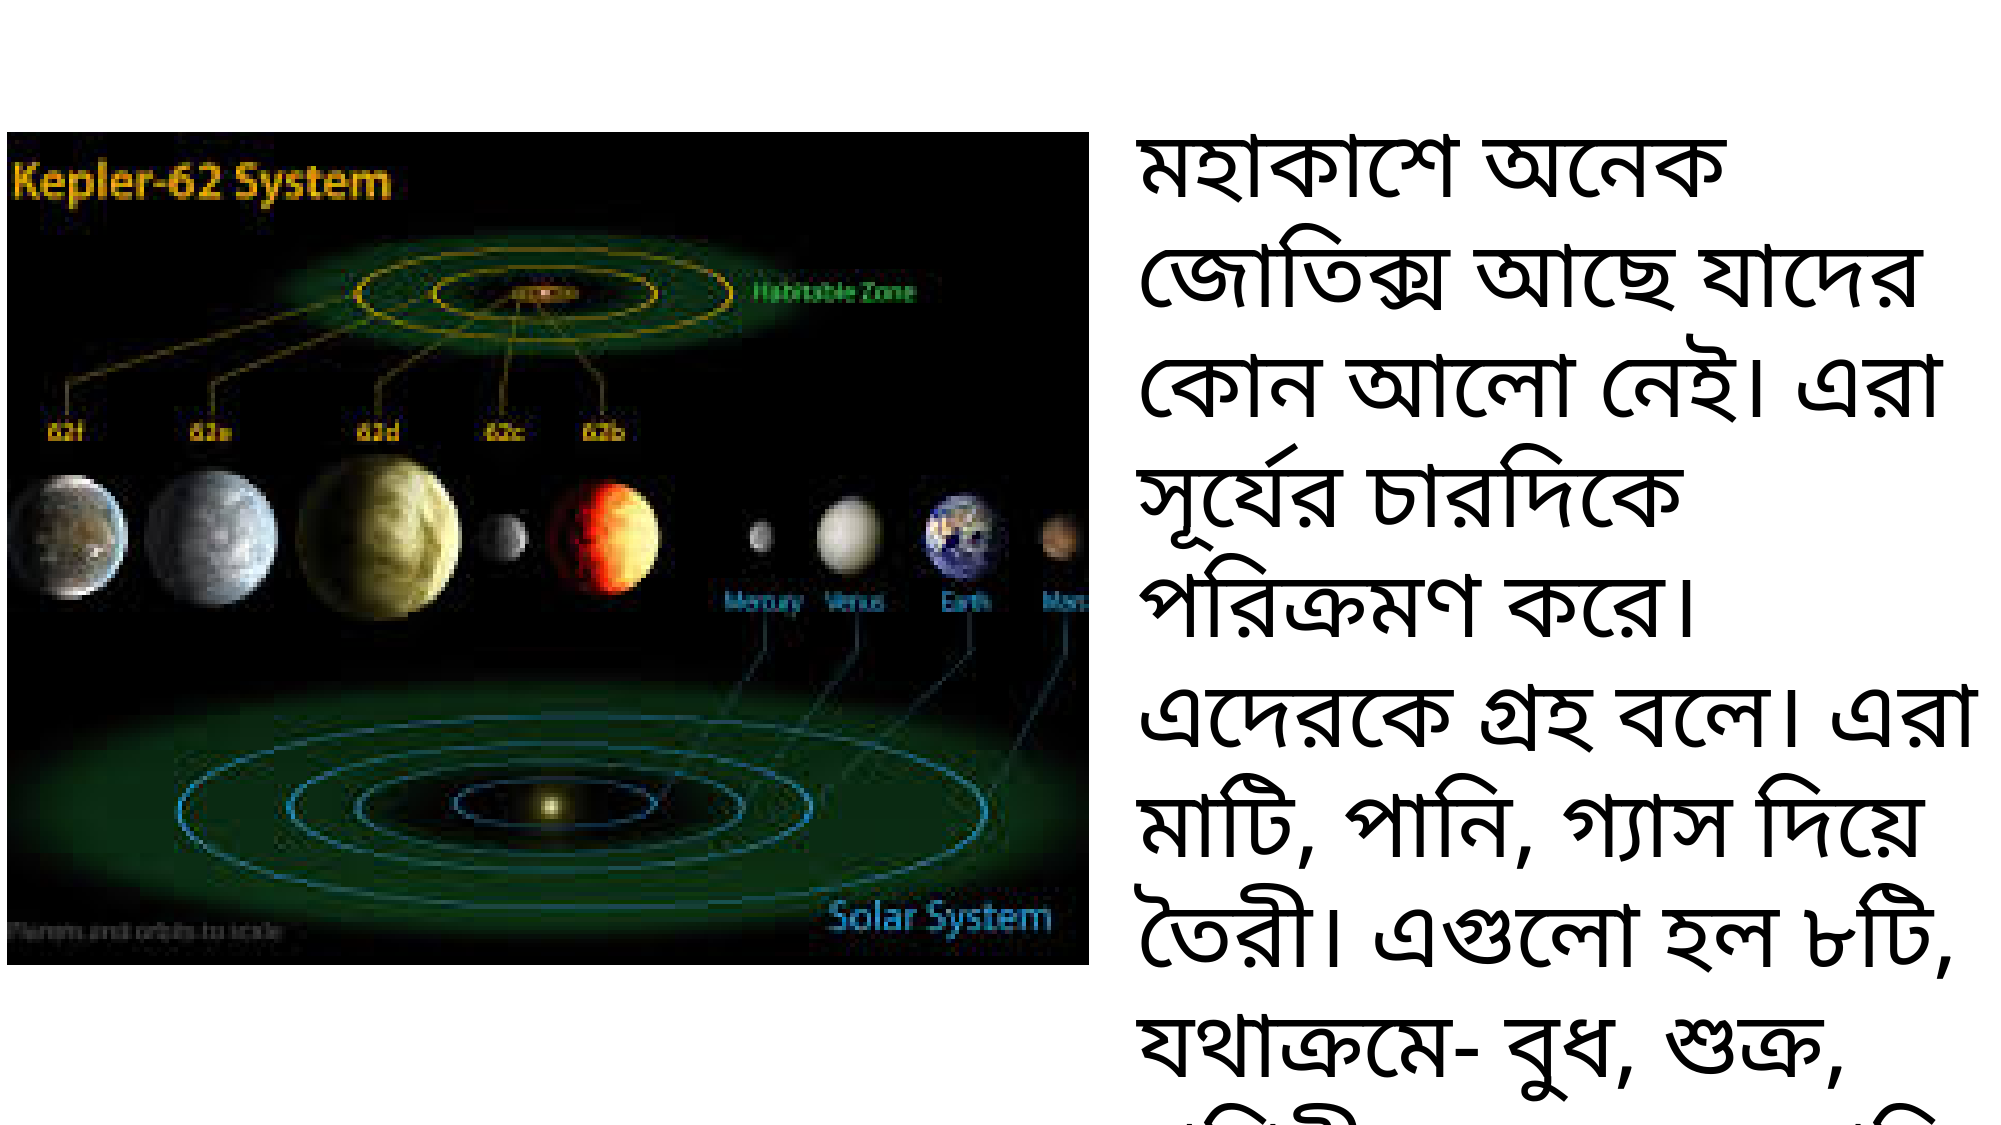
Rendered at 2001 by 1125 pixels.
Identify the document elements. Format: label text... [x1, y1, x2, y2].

picture [7, 132, 1089, 965]
text_box মহাকাশে অনেক জোতিক্স আছে যাদের কোন আলো নেই। এরা সূর্যের চারদিকে পরিক্রমণ করে। এদেরকে গ্রহ বলে। এরা মাটি, পানি, গ্যাস দিয়ে তৈরী। এগুলো হল ৮টি, যথাক্রমে- বুধ, শুক্র, পৃথিবী, মঙ্গল, বৃহস্পতি, শনি, ইউরেনাস ও নেপচুন। [1122, 98, 2000, 1125]
